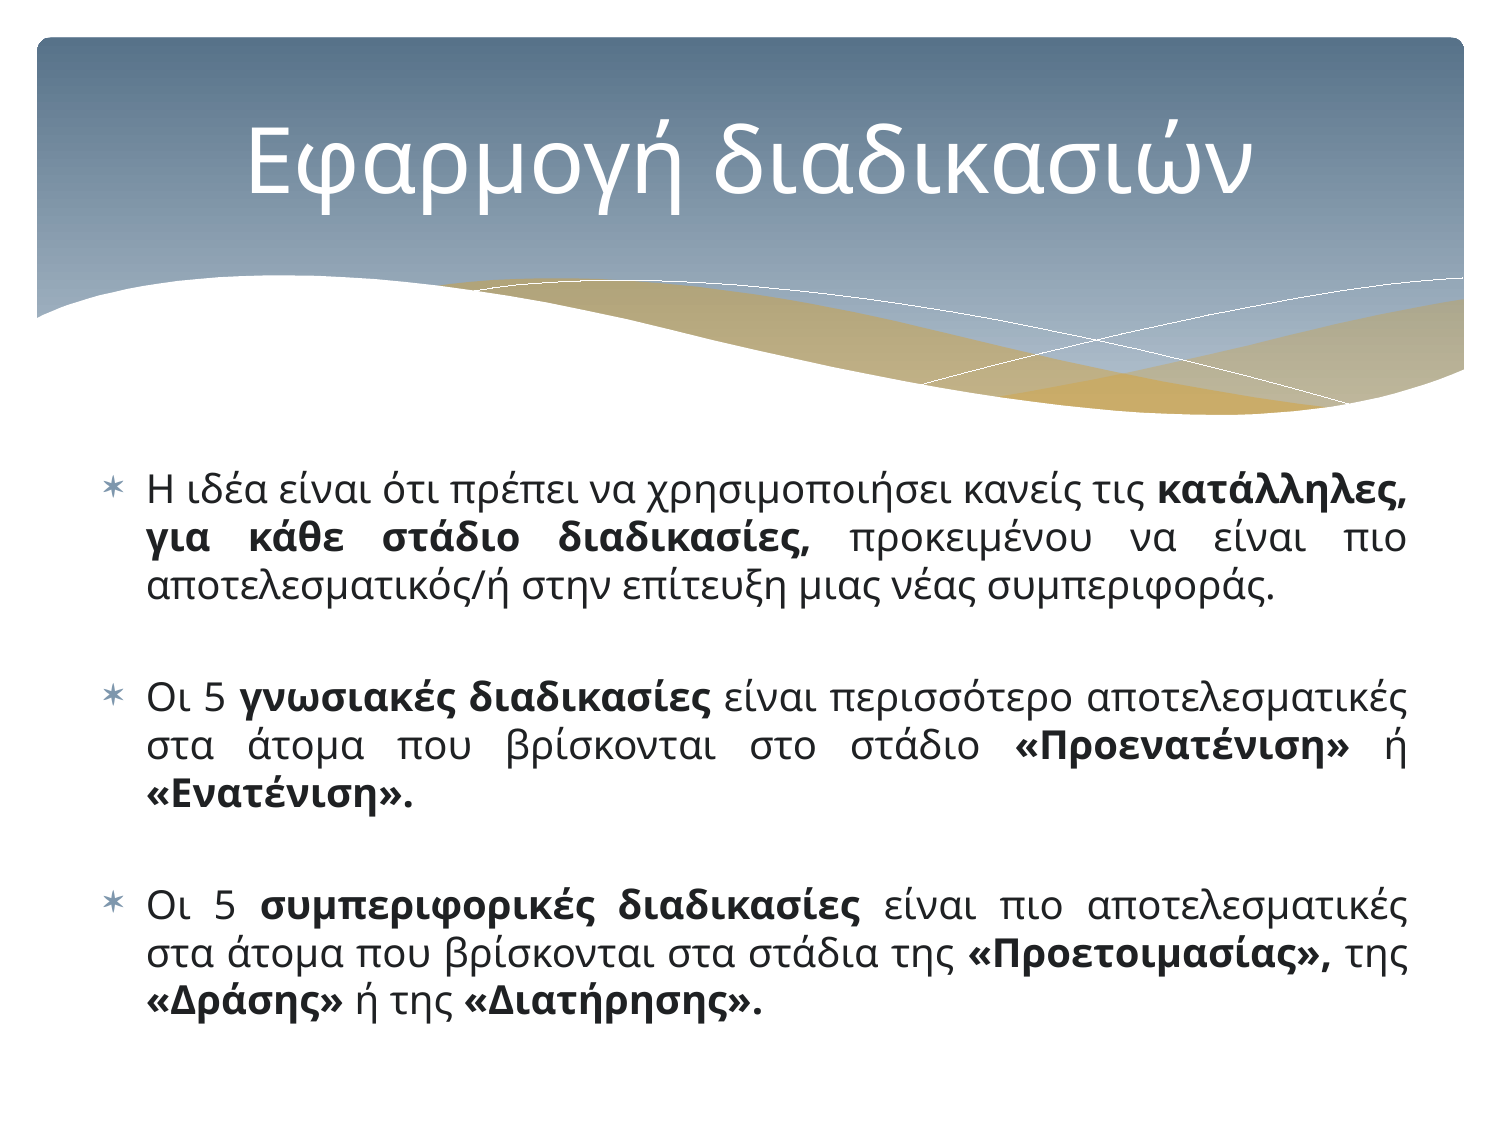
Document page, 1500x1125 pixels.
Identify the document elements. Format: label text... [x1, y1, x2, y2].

title Εφαρμογή διαδικασιών [173, 90, 1327, 224]
list Η ιδέα είναι ότι πρέπει να χρησιμοποιήσει κανείς τις κατάλληλες, για κάθε στάδιο διαδικασίες, προκειμένου να είναι πιο αποτελεσματικός/ή στην επίτευξη μιας νέας συμπεριφοράς. Οι 5 γνωσιακές διαδικασίες είναι περισσότερο αποτελεσματικές στα άτομα που βρίσκονται στο στάδιο «Προενατένιση» ή «Ενατένιση». Οι 5 συμπεριφορικές διαδικασίες είναι πιο αποτελεσματικές στα άτομα που βρίσκονται στα στάδια της «Προετοιμασίας», της «Δράσης» ή της «Διατήρησης». [88, 456, 1424, 1039]
